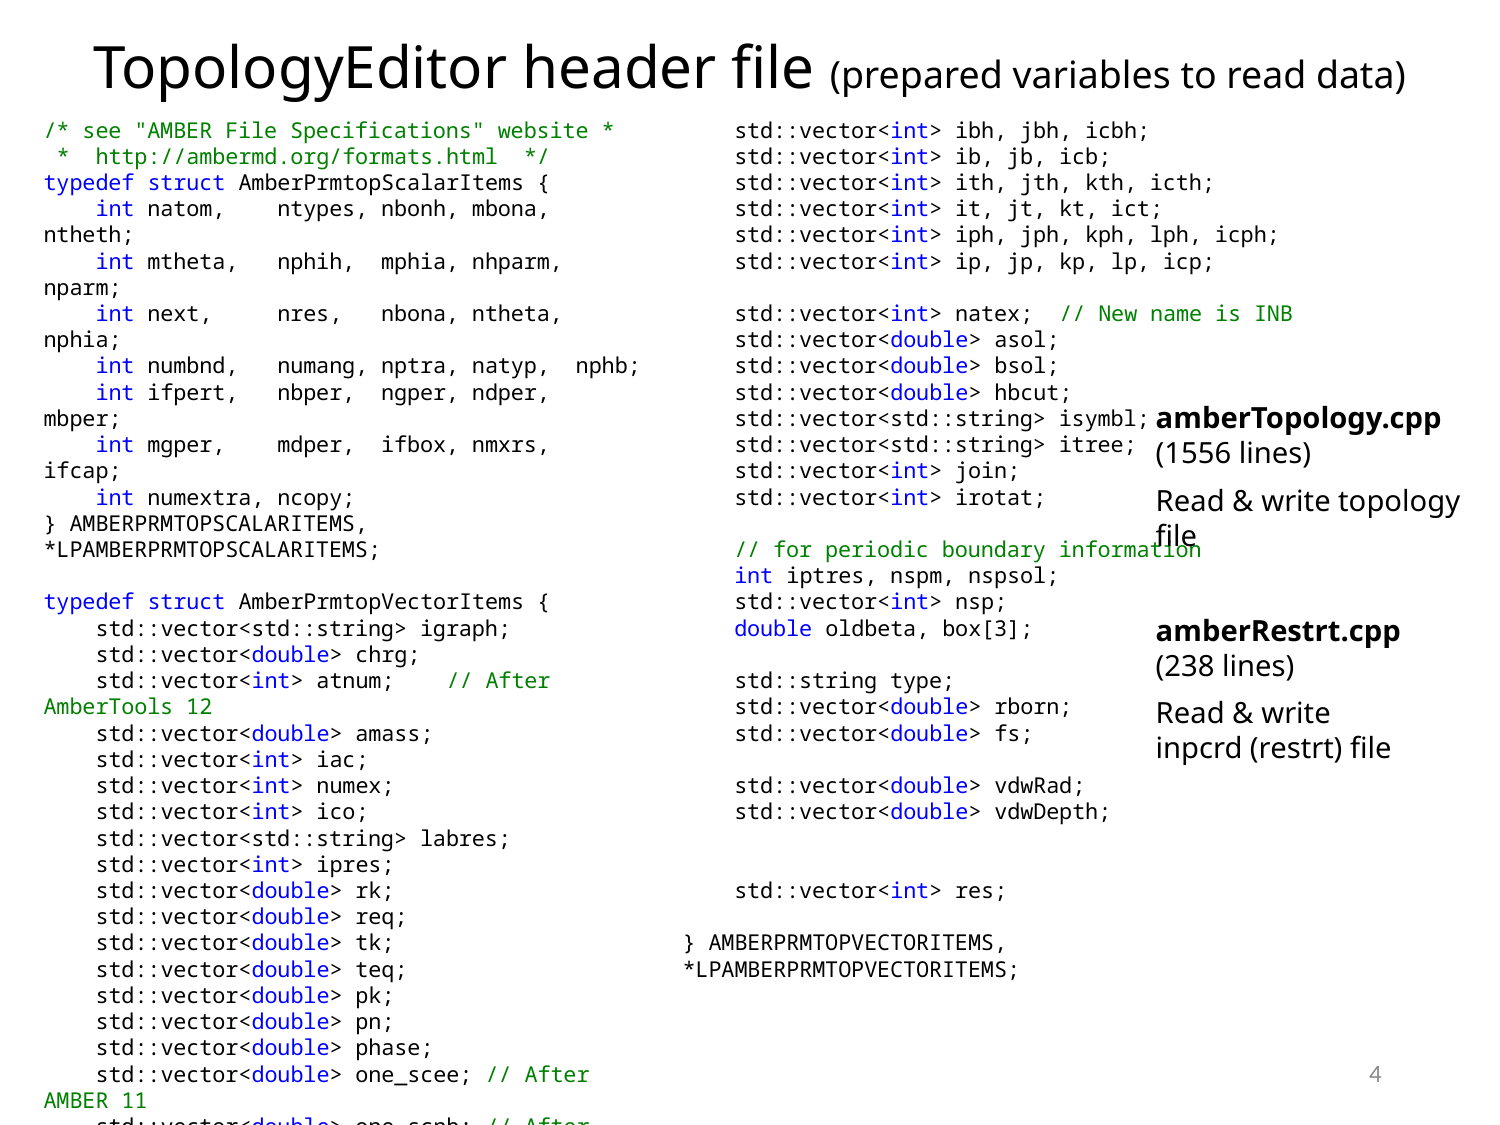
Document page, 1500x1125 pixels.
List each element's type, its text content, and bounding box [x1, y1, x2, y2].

text_box /* see "AMBER File Specifications" website * * http://ambermd.org/formats.html */ typedef struct AmberPrmtopScalarItems { int natom, ntypes, nbonh, mbona, ntheth; int mtheta, nphih, mphia, nhparm, nparm; int next, nres, nbona, ntheta, nphia; int numbnd, numang, nptra, natyp, nphb; int ifpert, nbper, ngper, ndper, mbper; int mgper, mdper, ifbox, nmxrs, ifcap; int numextra, ncopy; } AMBERPRMTOPSCALARITEMS, *LPAMBERPRMTOPSCALARITEMS; typedef struct AmberPrmtopVectorItems { std::vector<std::string> igraph; std::vector<double> chrg; std::vector<int> atnum; // After AmberTools 12 std::vector<double> amass; std::vector<int> iac; std::vector<int> numex; std::vector<int> ico; std::vector<std::string> labres; std::vector<int> ipres; std::vector<double> rk; std::vector<double> req; std::vector<double> tk; std::vector<double> teq; std::vector<double> pk; std::vector<double> pn; std::vector<double> phase; std::vector<double> one_scee; // After AMBER 11 std::vector<double> one_scnb; // After AMBER 11 std::vector<double> solty; std::vector<double> cn1; std::vector<double> cn2; (Continue to right) [28, 108, 668, 1125]
text_box amberTopology.cpp (1556 lines) Read & write topology file amberRestrt.cpp (238 lines) Read & write inpcrd (restrt) file [1140, 392, 1477, 772]
slide_number 4 [1059, 1042, 1397, 1103]
text_box TopologyEditor header file (prepared variables to read data) [42, 23, 1458, 108]
text_box std::vector<int> ibh, jbh, icbh; std::vector<int> ib, jb, icb; std::vector<int> ith, jth, kth, icth; std::vector<int> it, jt, kt, ict; std::vector<int> iph, jph, kph, lph, icph; std::vector<int> ip, jp, kp, lp, icp; std::vector<int> natex; // New name is INB std::vector<double> asol; std::vector<double> bsol; std::vector<double> hbcut; std::vector<std::string> isymbl; std::vector<std::string> itree; std::vector<int> join; std::vector<int> irotat; // for periodic boundary information int iptres, nspm, nspsol; std::vector<int> nsp; double oldbeta, box[3]; std::string type; std::vector<double> rborn; std::vector<double> fs; std::vector<double> vdwRad; std::vector<double> vdwDepth; std::vector<int> res; } AMBERPRMTOPVECTORITEMS, *LPAMBERPRMTOPVECTORITEMS; [667, 108, 1333, 989]
